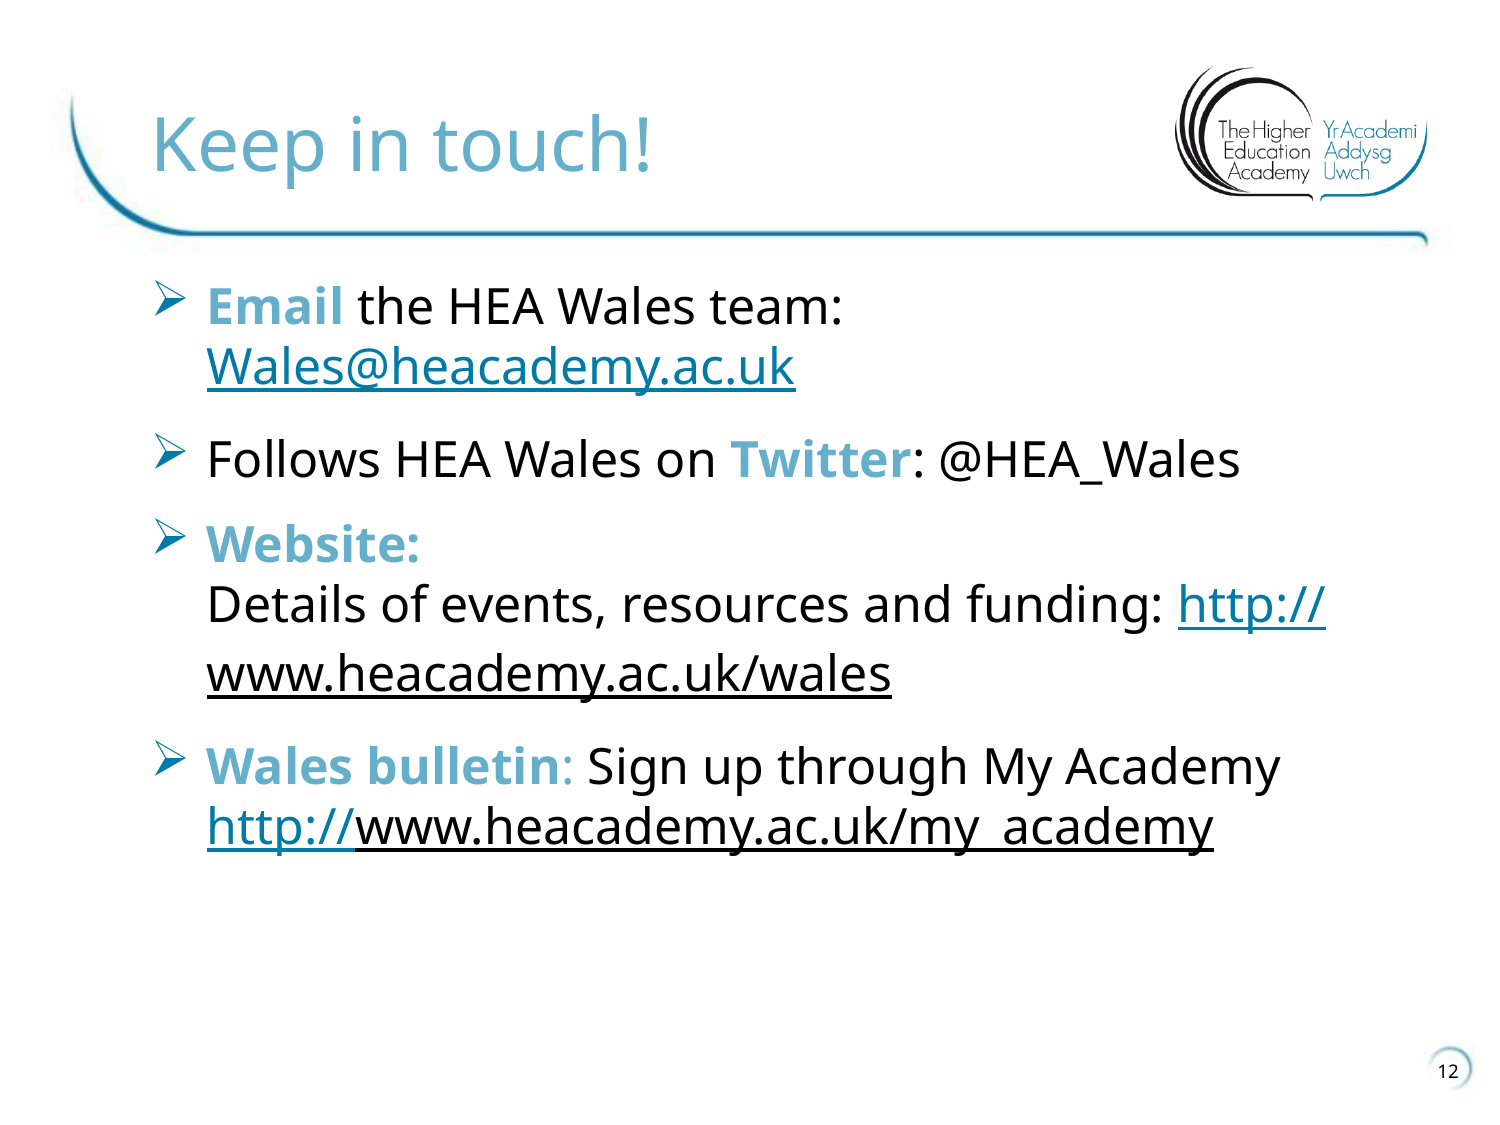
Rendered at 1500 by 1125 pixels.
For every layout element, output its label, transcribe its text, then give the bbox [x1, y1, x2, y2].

picture [1423, 1040, 1489, 1100]
picture [1, 66, 1500, 291]
title Keep in touch! [135, 77, 1176, 195]
list Email the HEA Wales team: Wales@heacademy.ac.uk Follows HEA Wales on Twitter: @HEA_Wales Website: Details of events, resources and funding: http://www.heacademy.ac.uk/wales Wales bulletin: Sign up through My Academy http://www.heacademy.ac.uk/my_academy [135, 266, 1409, 958]
slide_number 12 [1387, 1042, 1459, 1103]
